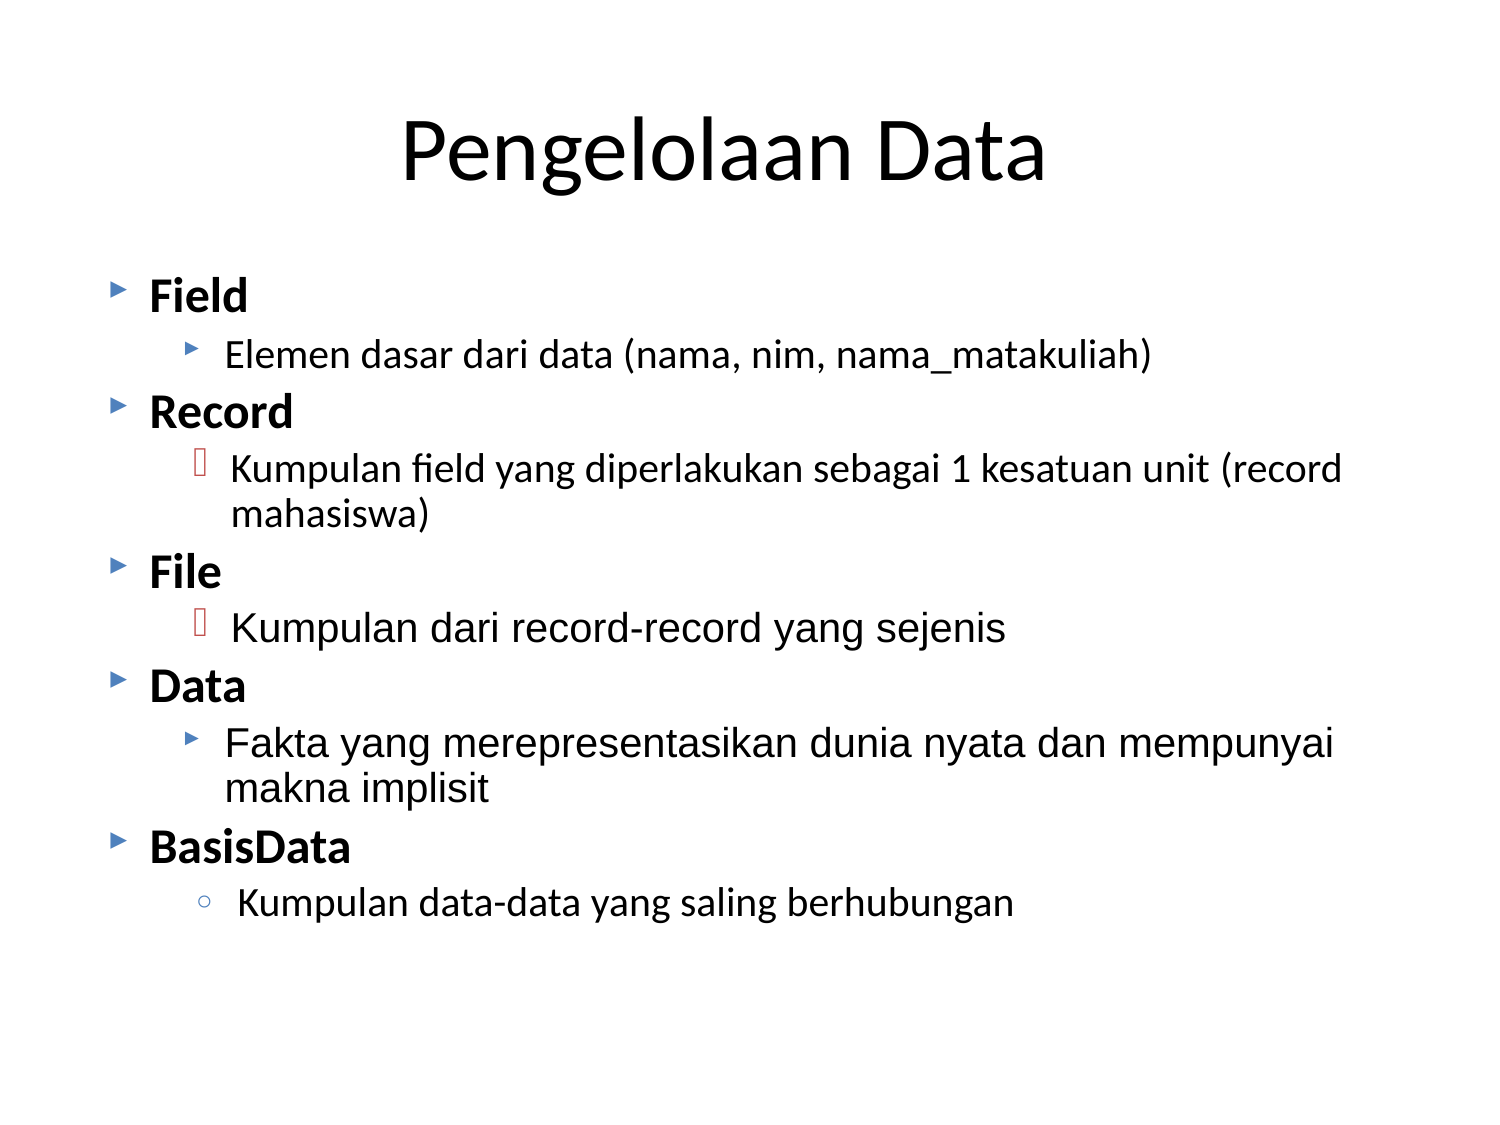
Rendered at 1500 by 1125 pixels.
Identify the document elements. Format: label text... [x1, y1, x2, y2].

title Pengelolaan Data [149, 49, 1301, 238]
text_box Field Elemen dasar dari data (nama, nim, nama_matakuliah) Record Kumpulan field yang diperlakukan sebagai 1 kesatuan unit (record mahasiswa) File Kumpulan dari record-record yang sejenis Data Fakta yang merepresentasikan dunia nyata dan mempunyai makna implisit BasisData Kumpulan data-data yang saling berhubungan [75, 262, 1388, 1077]
